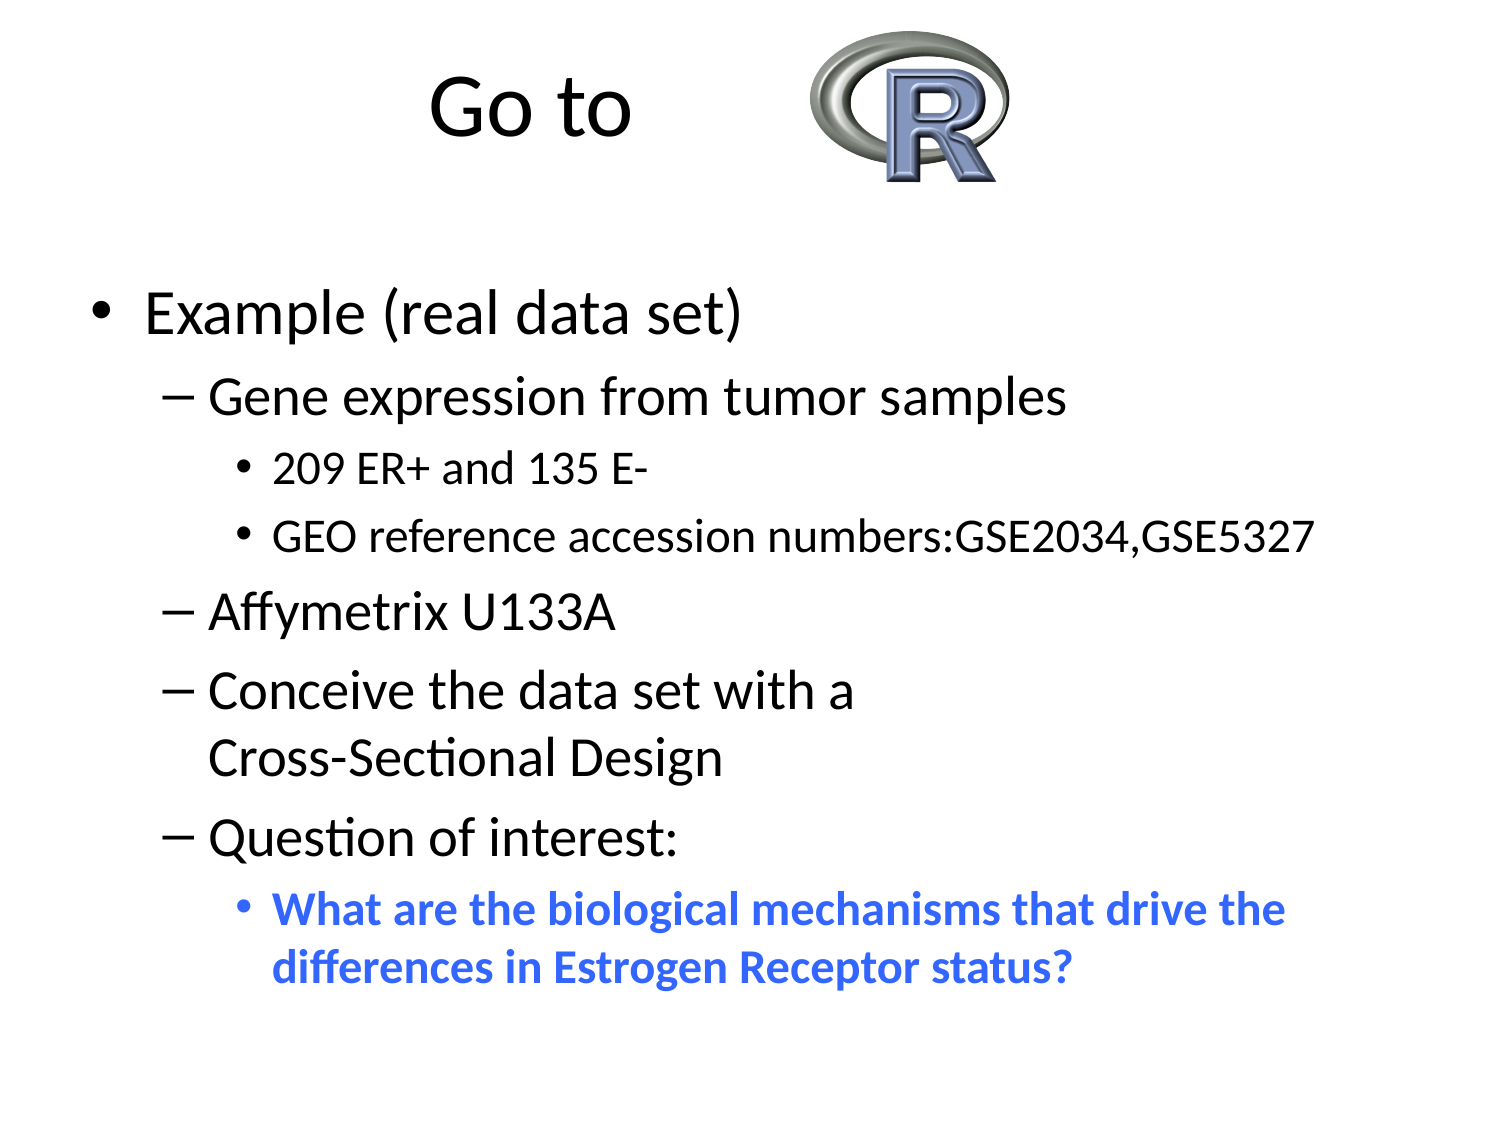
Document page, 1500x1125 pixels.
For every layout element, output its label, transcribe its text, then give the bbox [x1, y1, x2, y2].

list Example (real data set) Gene expression from tumor samples 209 ER+ and 135 E- GEO reference accession numbers:GSE2034,GSE5327 Affymetrix U133A Conceive the data set with a Cross-Sectional Design Question of interest: What are the biological mechanisms that drive the differences in Estrogen Receptor status? [75, 262, 1425, 1005]
title Go to [0, 6, 1332, 194]
picture [808, 30, 1010, 183]
